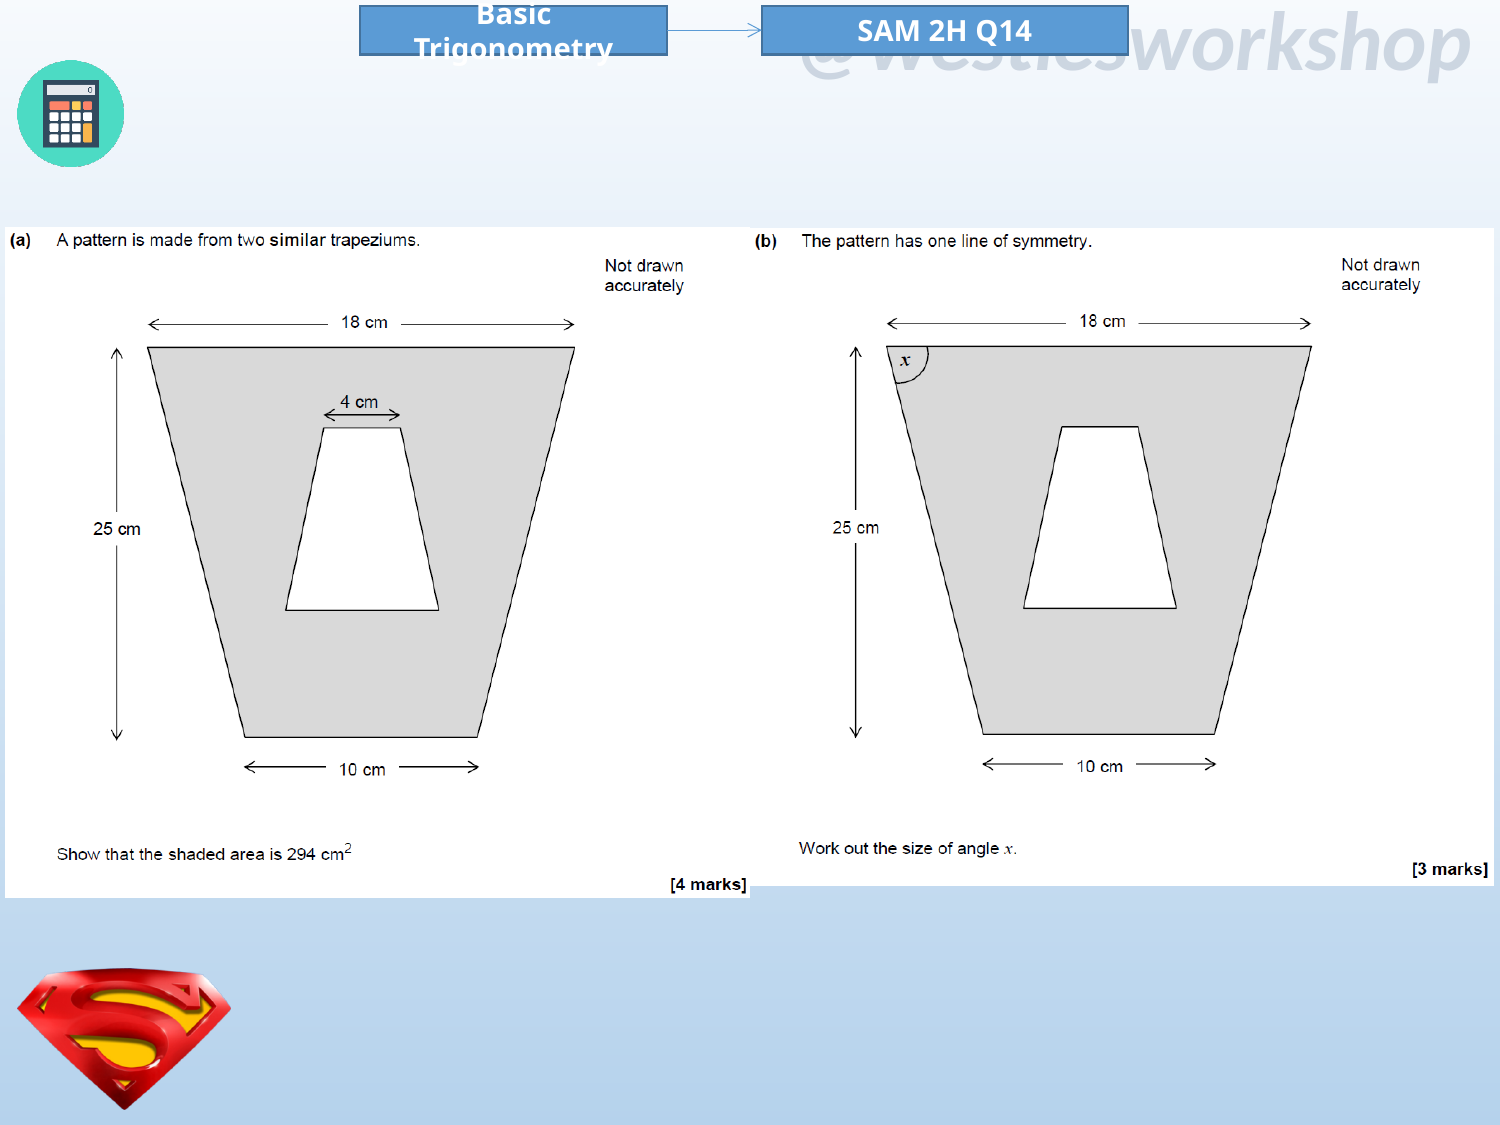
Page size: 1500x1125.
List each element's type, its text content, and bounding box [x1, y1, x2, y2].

text_box SAM 2H Q14 [761, 5, 1129, 56]
text_box Basic Trigonometry [359, 5, 668, 56]
picture [17, 60, 124, 167]
picture [17, 968, 231, 1110]
picture [5, 227, 1495, 898]
